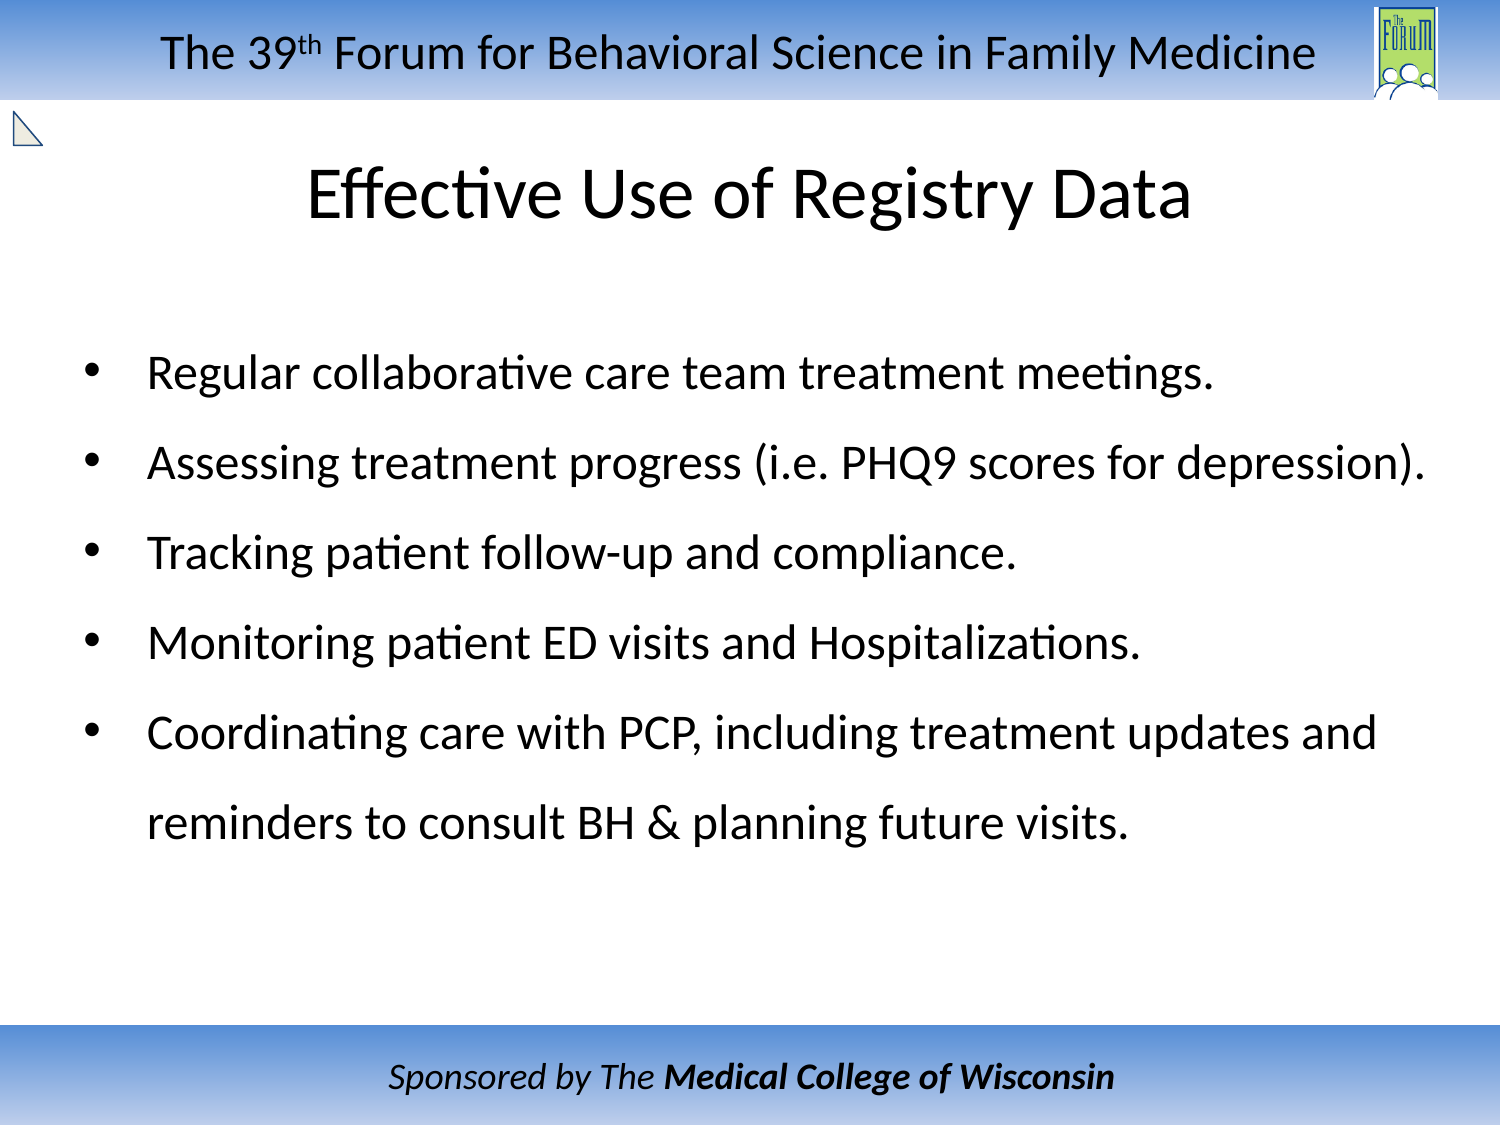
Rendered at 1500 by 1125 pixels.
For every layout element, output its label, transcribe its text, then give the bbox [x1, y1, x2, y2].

picture [1374, 7, 1438, 100]
list Regular collaborative care team treatment meetings. Assessing treatment progress (i.e. PHQ9 scores for depression). Tracking patient follow-up and compliance. Monitoring patient ED visits and Hospitalizations. Coordinating care with PCP, including treatment updates and reminders to consult BH & planning future visits. [56, 301, 1453, 824]
text_box [13, 111, 43, 146]
title Effective Use of Registry Data [75, 132, 1425, 245]
